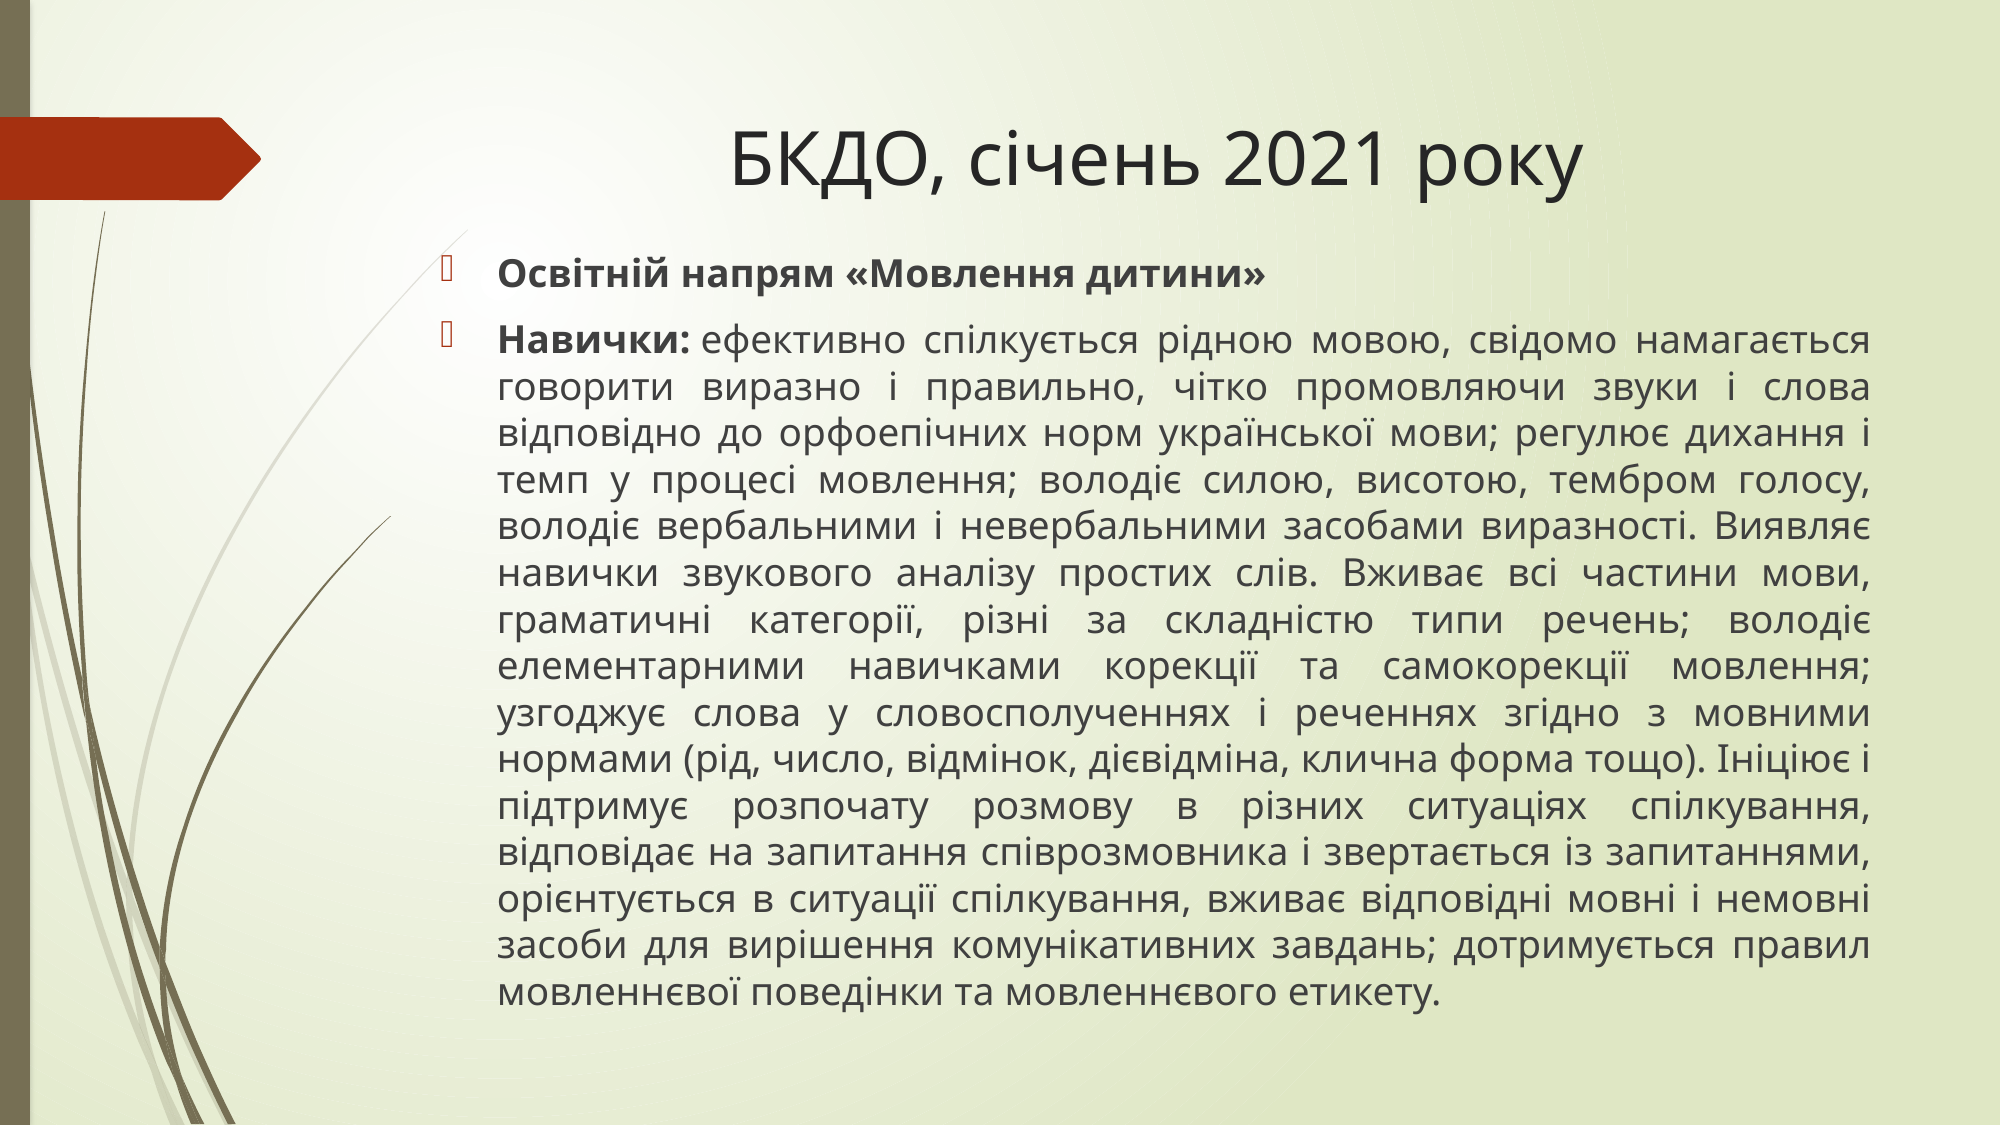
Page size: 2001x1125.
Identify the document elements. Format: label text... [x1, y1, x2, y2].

list Освітній напрям «Мовлення дитини» Навички: ефективно спілкується рідною мовою, свідомо намагається говорити виразно і правильно, чітко промовляючи звуки і слова відповідно до орфоепічних норм української мови; регулює дихання і темп у процесі мовлення; володіє силою, висотою, тембром голосу, володіє вербальними і невербальними засобами виразності. Виявляє навички звукового аналізу простих слів. Вживає всі частини мови, граматичні категорії, різні за складністю типи речень; володіє елементарними навичками корекції та самокорекції мовлення; узгоджує слова у словосполученнях і реченнях згідно з мовними нормами (рід, число, відмінок, дієвідміна, клична форма тощо). Ініціює і підтримує розпочату розмову в різних ситуаціях спілкування, відповідає на запитання співрозмовника і звертається із запитаннями, орієнтується в ситуації спілкування, вживає відповідні мовні і немовні засоби для вирішення комунікативних завдань; дотримується правил мовленнєвої поведінки та мовленнєвого етикету. [425, 241, 1888, 1066]
title БКДО, січень 2021 року [425, 102, 1888, 241]
